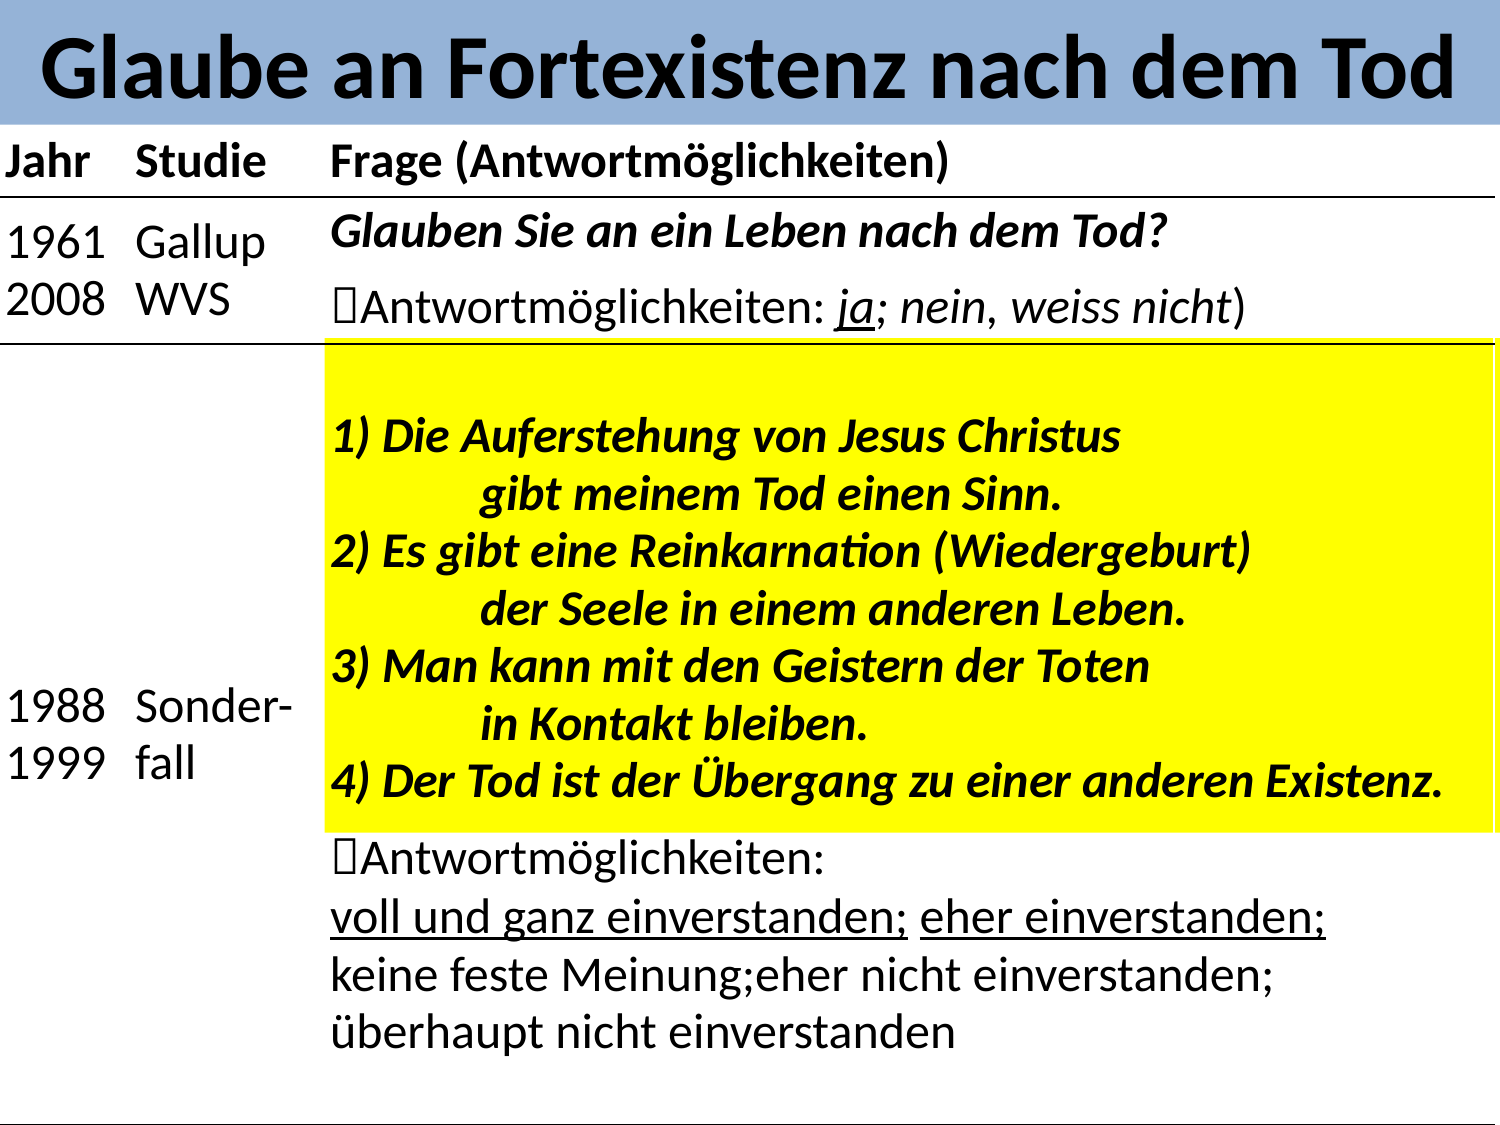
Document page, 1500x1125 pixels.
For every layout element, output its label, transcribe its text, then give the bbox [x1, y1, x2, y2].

table_cell Glauben Sie an ein Leben nach dem Tod? Antwortmöglichkeiten: ja; nein, weiss nicht) [320, 198, 1493, 343]
table_cell 1988 1999 [0, 345, 123, 1124]
table_cell 1961 2008 [0, 198, 123, 343]
table_header Studie [125, 127, 318, 196]
table_header Jahr [0, 127, 123, 196]
text_box [1495, 338, 1500, 833]
table_cell Gallup WVS [125, 198, 318, 343]
table_cell Sonder-fall [125, 345, 318, 1124]
table_cell 1) Die Auferstehung von Jesus Christus gibt meinem Tod einen Sinn. 2) Es gibt eine Reinkarnation (Wiedergeburt) der Seele in einem anderen Leben. 3) Man kann mit den Geistern der Toten in Kontakt bleiben. 4) Der Tod ist der Übergang zu einer anderen Existenz. Antwortmöglichkeiten: voll und ganz einverstanden; eher einverstanden; keine feste Meinung;eher nicht einverstanden; überhaupt nicht einverstanden [320, 345, 1493, 1124]
text_box Glaube an Fortexistenz nach dem Tod [0, 0, 1500, 125]
table_header Frage (Antwortmöglichkeiten) [320, 127, 1493, 196]
